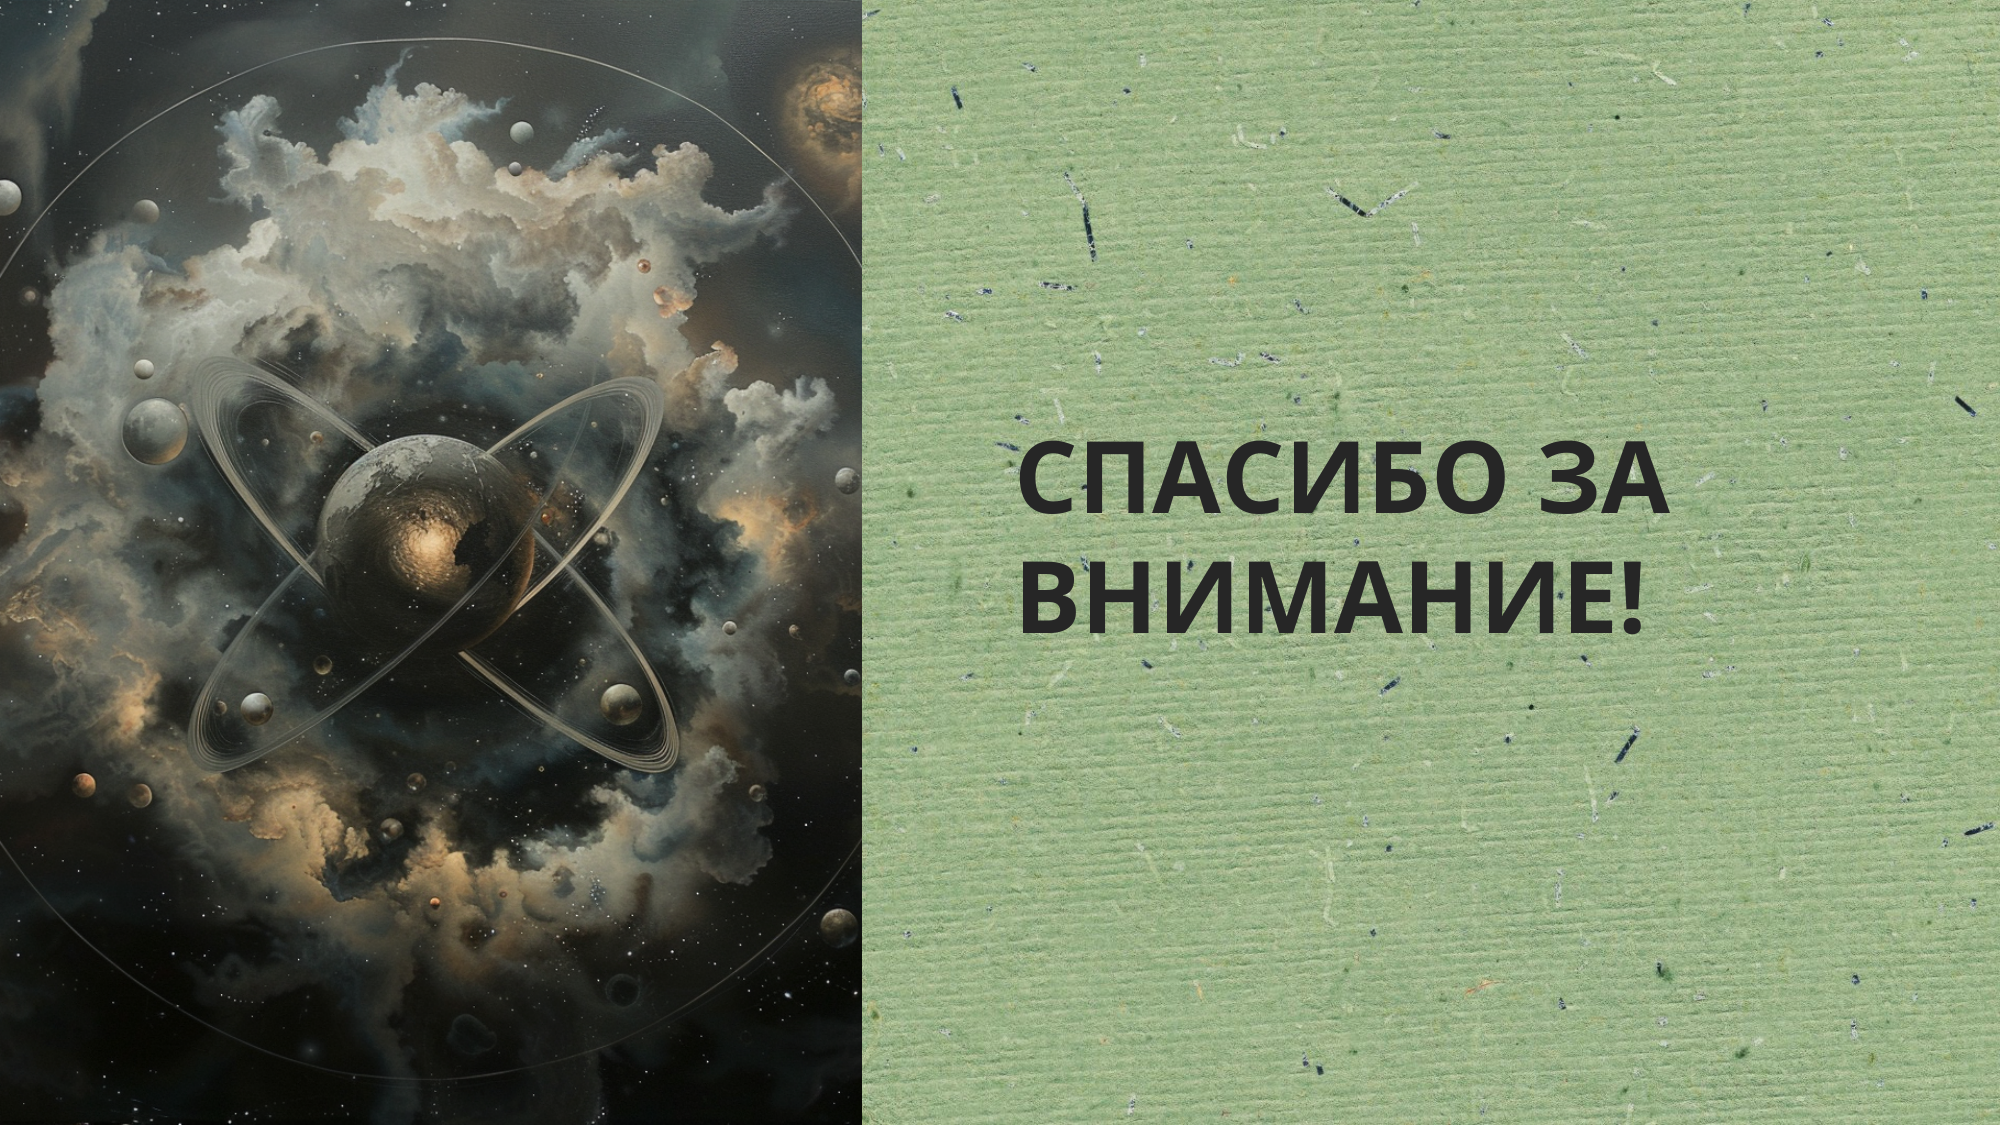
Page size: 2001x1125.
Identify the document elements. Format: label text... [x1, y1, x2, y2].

picture [0, 0, 862, 1125]
text_box СПАСИБО ЗА ВНИМАНИЕ! [999, 406, 1904, 624]
